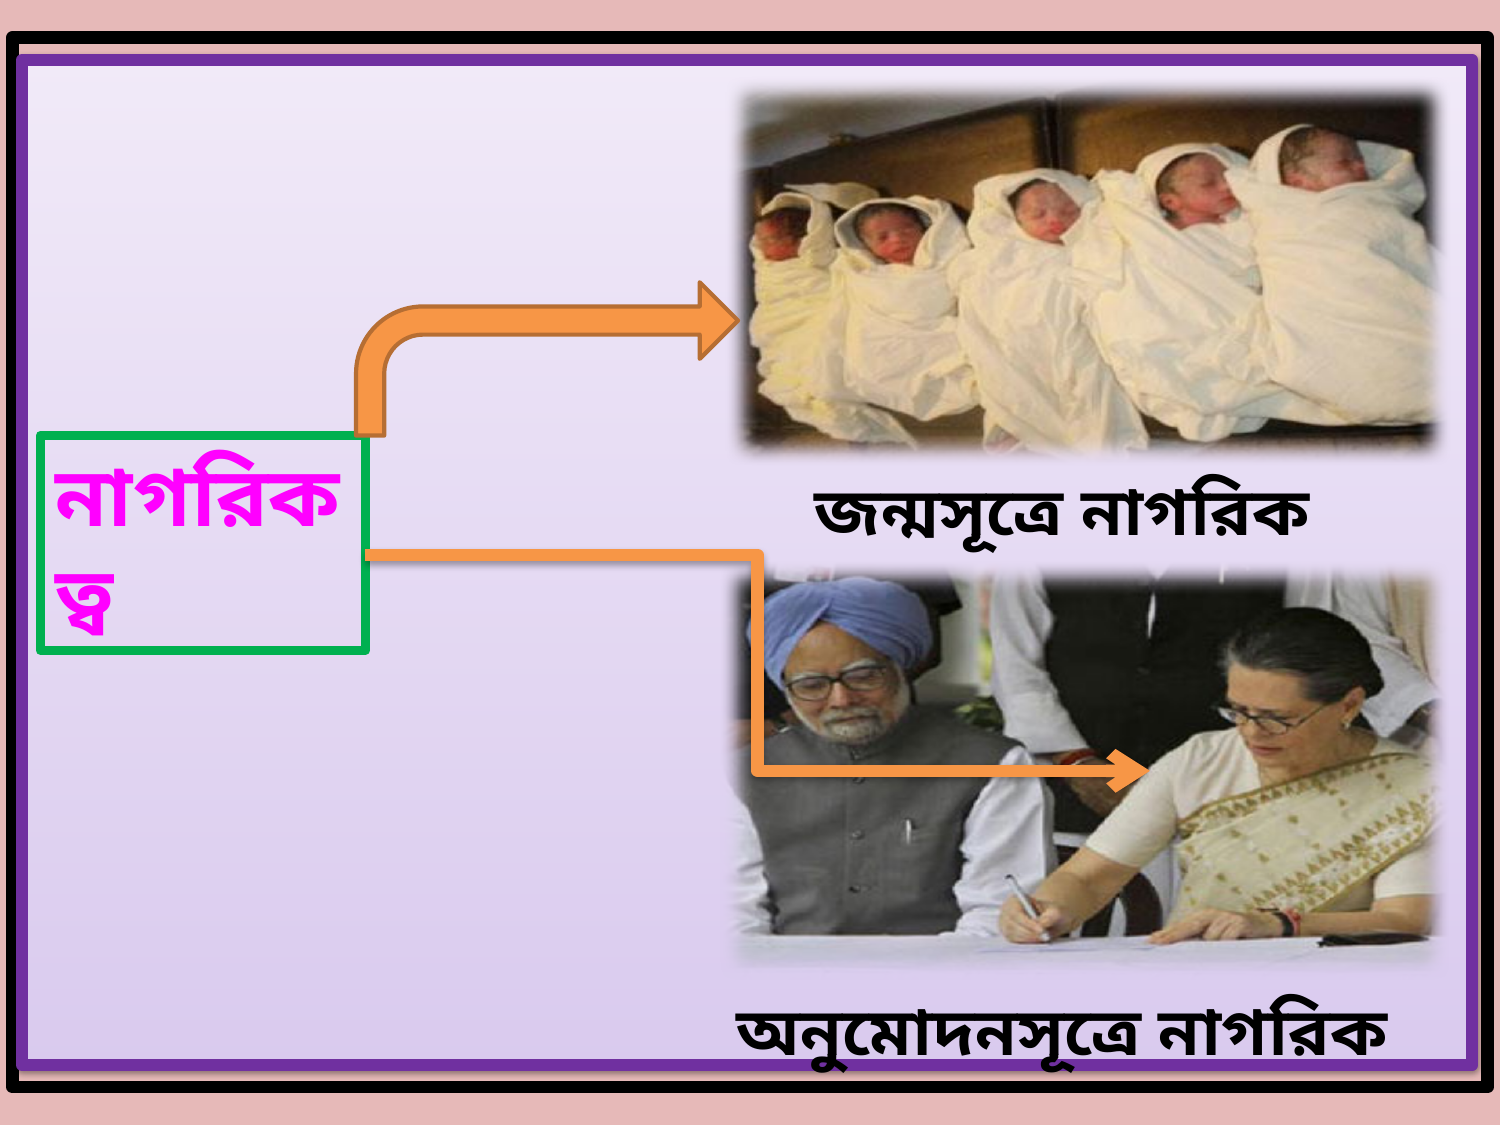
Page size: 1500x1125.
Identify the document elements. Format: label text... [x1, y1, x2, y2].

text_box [365, 554, 1151, 772]
picture [719, 560, 1451, 982]
text_box অনুমোদনসূত্রে নাগরিক [721, 990, 1403, 1076]
text_box নাগরিকত্ব [40, 435, 366, 651]
text_box জন্মসূত্রে নাগরিক [799, 475, 1325, 557]
text_box [353, 280, 719, 438]
picture [724, 76, 1451, 467]
